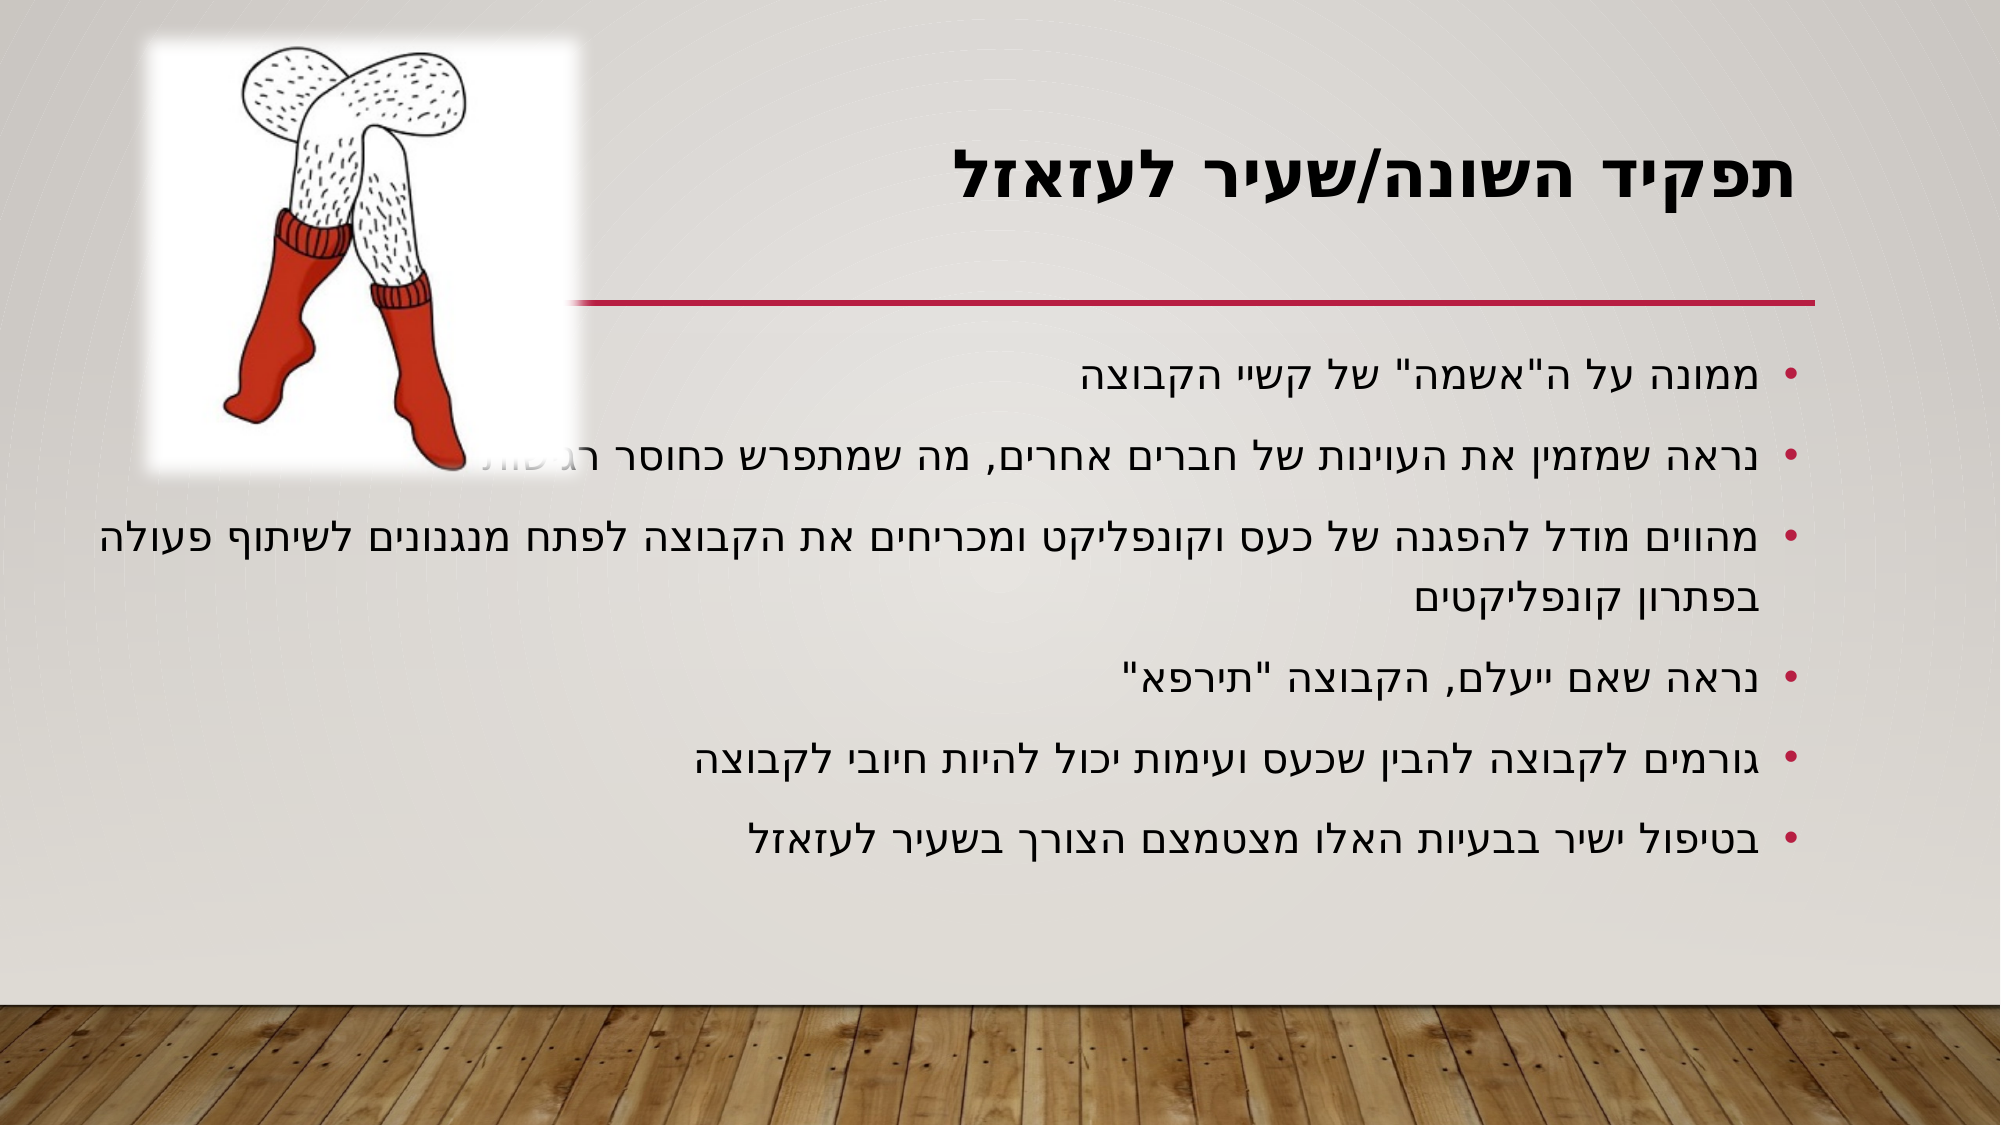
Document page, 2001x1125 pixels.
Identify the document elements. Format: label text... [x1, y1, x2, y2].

picture [0, 1005, 2000, 1125]
title תפקיד השונה/שעיר לעזאזל [598, 131, 1814, 305]
list ממונה על ה"אשמה" של קשיי הקבוצה נראה שמזמין את העוינות של חברים אחרים, מה שמתפרש כחוסר רגישות מהווים מודל להפגנה של כעס וקונפליקט ומכריחים את הקבוצה לפתח מנגנונים לשיתוף פעולה בפתרון קונפליקטים נראה שאם ייעלם, הקבוצה "תירפא" גורמים לקבוצה להבין שכעס ועימות יכול להיות חיובי לקבוצה בטיפול ישיר בבעיות האלו מצטמצם הצורך בשעיר לעזאזל [0, 330, 1814, 897]
picture [127, 21, 598, 491]
